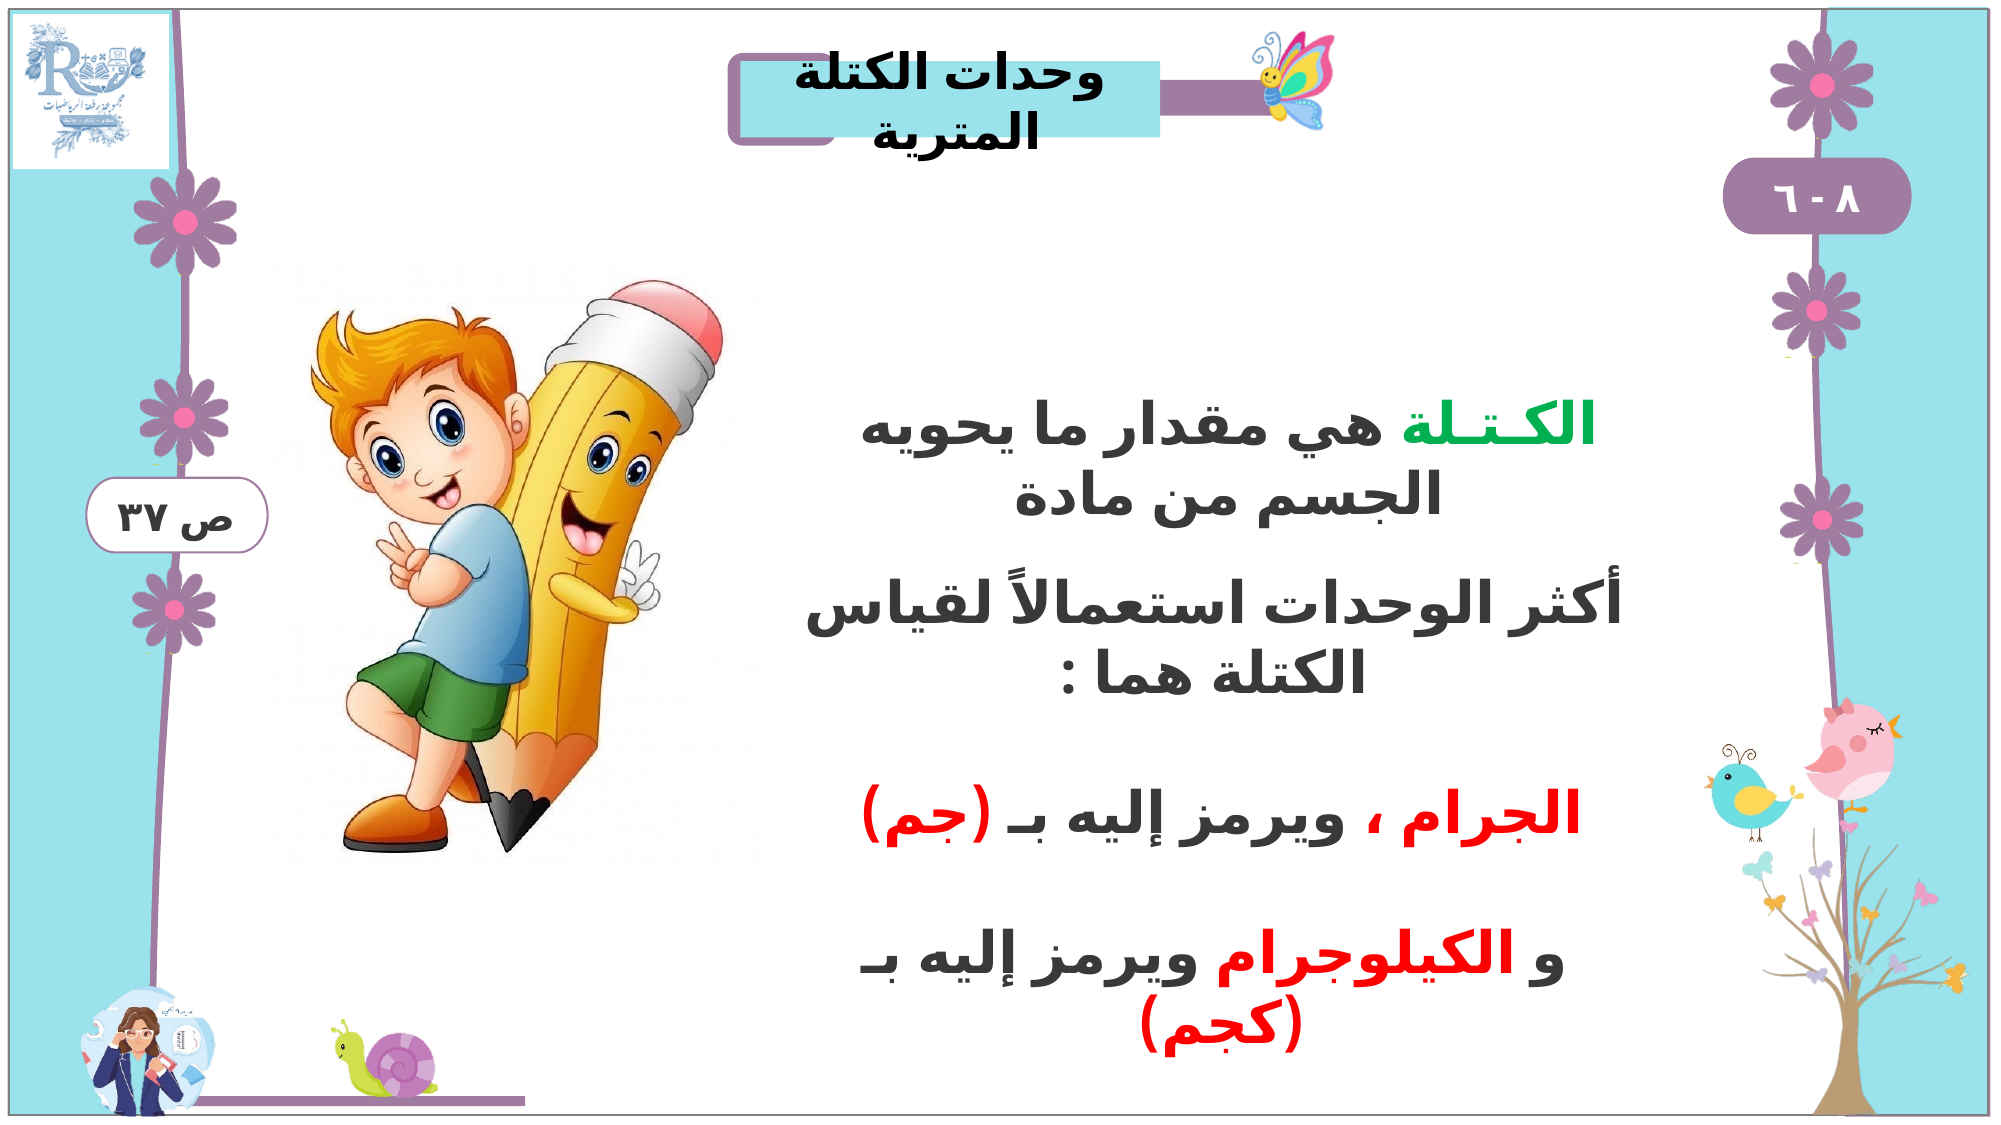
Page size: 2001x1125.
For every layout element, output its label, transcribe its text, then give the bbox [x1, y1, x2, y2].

picture [1704, 697, 1981, 1116]
picture [1780, 476, 1864, 564]
picture [13, 14, 237, 276]
picture [272, 264, 761, 868]
text_box ص ٣٧ [85, 476, 269, 554]
text_box [8, 8, 1989, 1116]
picture [1771, 264, 1861, 358]
text_box الكـتـلة هي مقدار ما يحويه الجسم من مادة [789, 378, 1670, 534]
picture [1770, 31, 1874, 139]
picture [132, 566, 216, 654]
text_box وحدات الكتلة المترية [739, 60, 1161, 138]
text_box ٨ - ٦ [1722, 157, 1912, 235]
picture [139, 371, 229, 465]
picture [1233, 9, 1359, 138]
picture [331, 1019, 438, 1098]
text_box أكثر الوحدات استعمالاً لقياس الكتلة هما : الجرام ، ويرمز إليه بـ (جم) و الكيلوجرام ويرمز إليه بـ (كجم) [758, 558, 1671, 1063]
picture [73, 977, 222, 1125]
